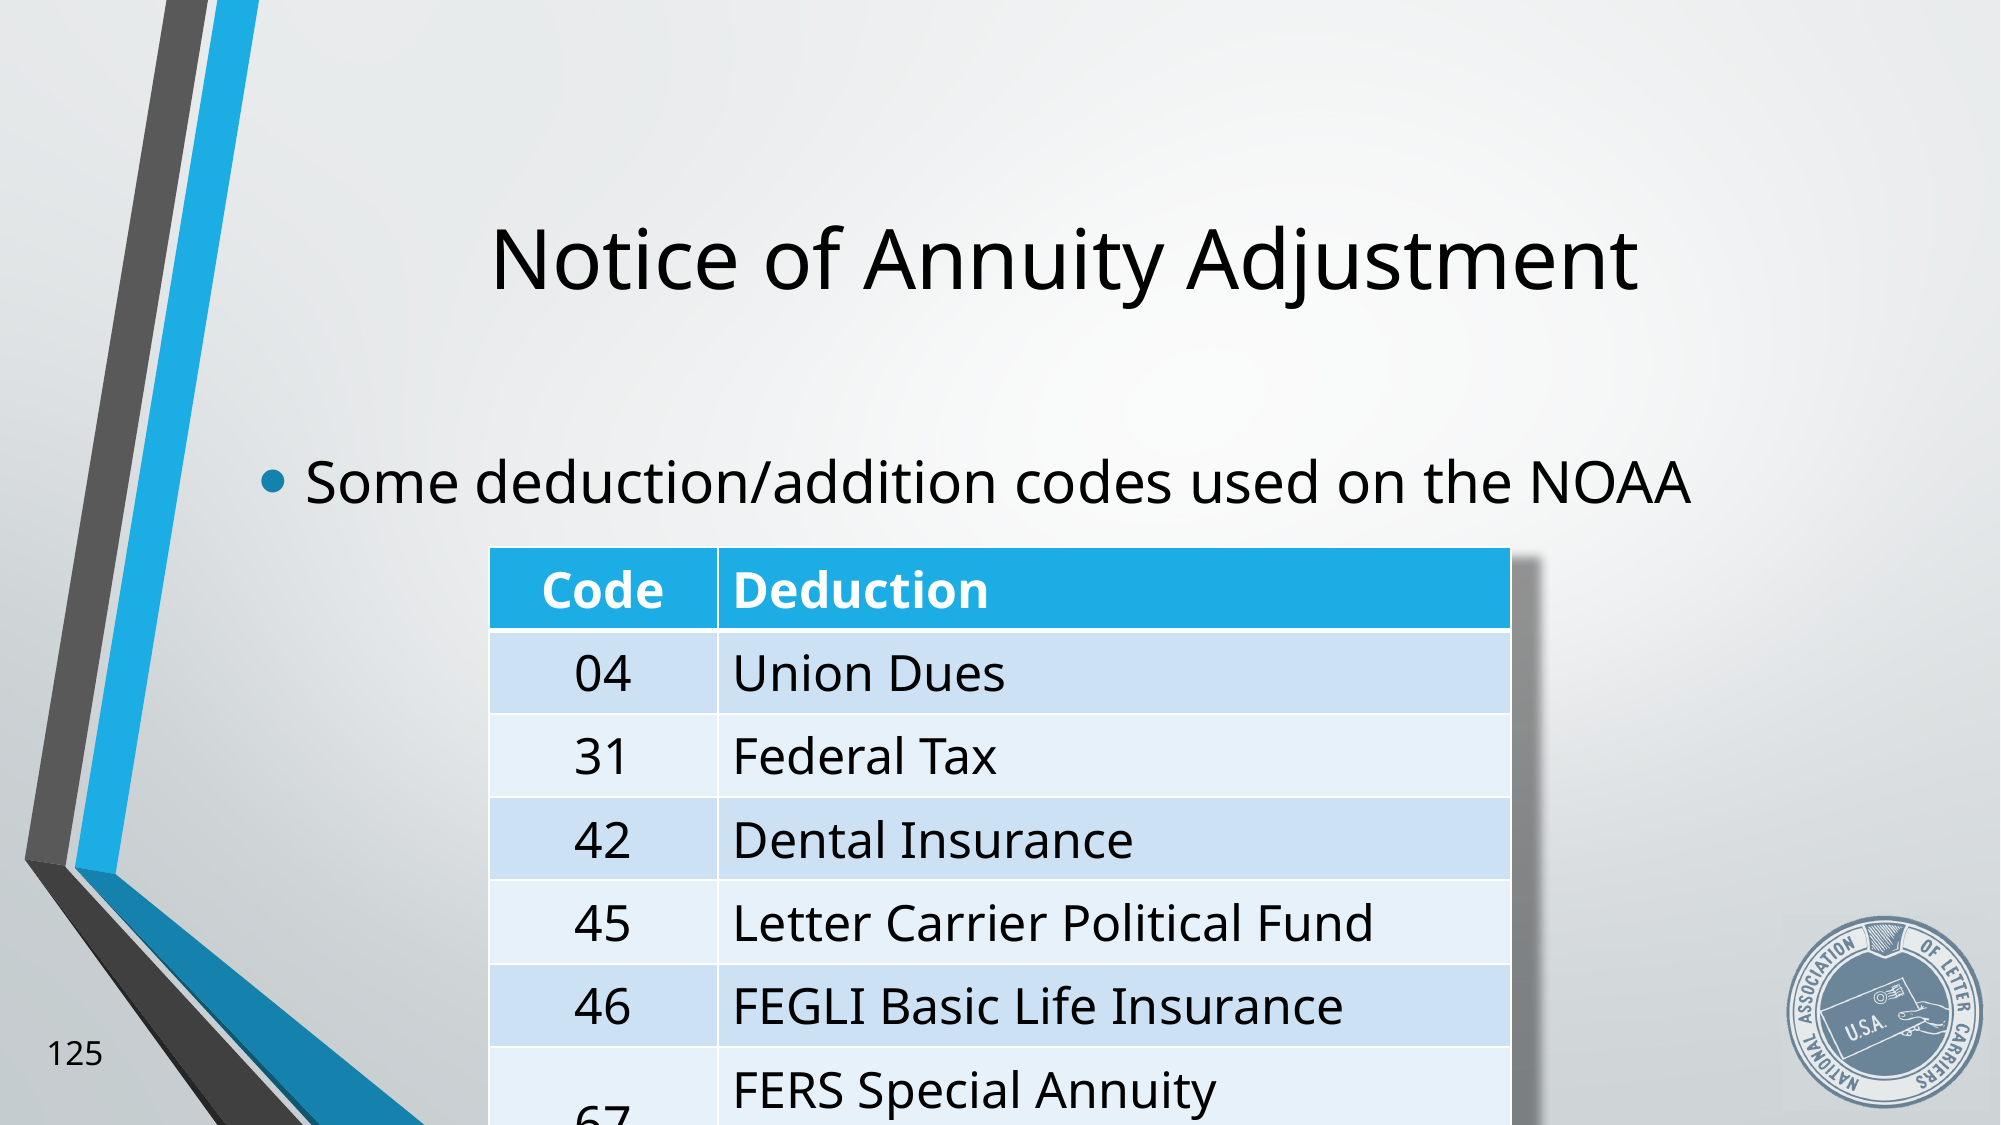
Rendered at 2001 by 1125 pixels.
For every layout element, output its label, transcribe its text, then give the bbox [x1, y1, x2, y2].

table_cell FEGLI Basic Life Insurance [719, 965, 1510, 1046]
table_cell Federal Tax [719, 715, 1510, 796]
list Some deduction/addition codes used on the NOAA [243, 437, 1887, 950]
table_cell 42 [490, 798, 717, 879]
slide_number 125 [27, 1025, 119, 1085]
table_header Code [490, 548, 717, 628]
table_cell 04 [490, 633, 717, 713]
table_cell FERS Special Annuity Supplement [719, 1048, 1510, 1125]
table_cell Dental Insurance [719, 798, 1510, 879]
table_cell 67 [490, 1048, 717, 1125]
table_cell 46 [490, 965, 717, 1046]
table_cell 45 [490, 881, 717, 963]
table_cell Union Dues [719, 633, 1510, 713]
table_cell 31 [490, 715, 717, 796]
table_header Deduction [719, 548, 1510, 628]
table_cell Letter Carrier Political Fund [719, 881, 1510, 963]
title Notice of Annuity Adjustment [243, 112, 1887, 400]
